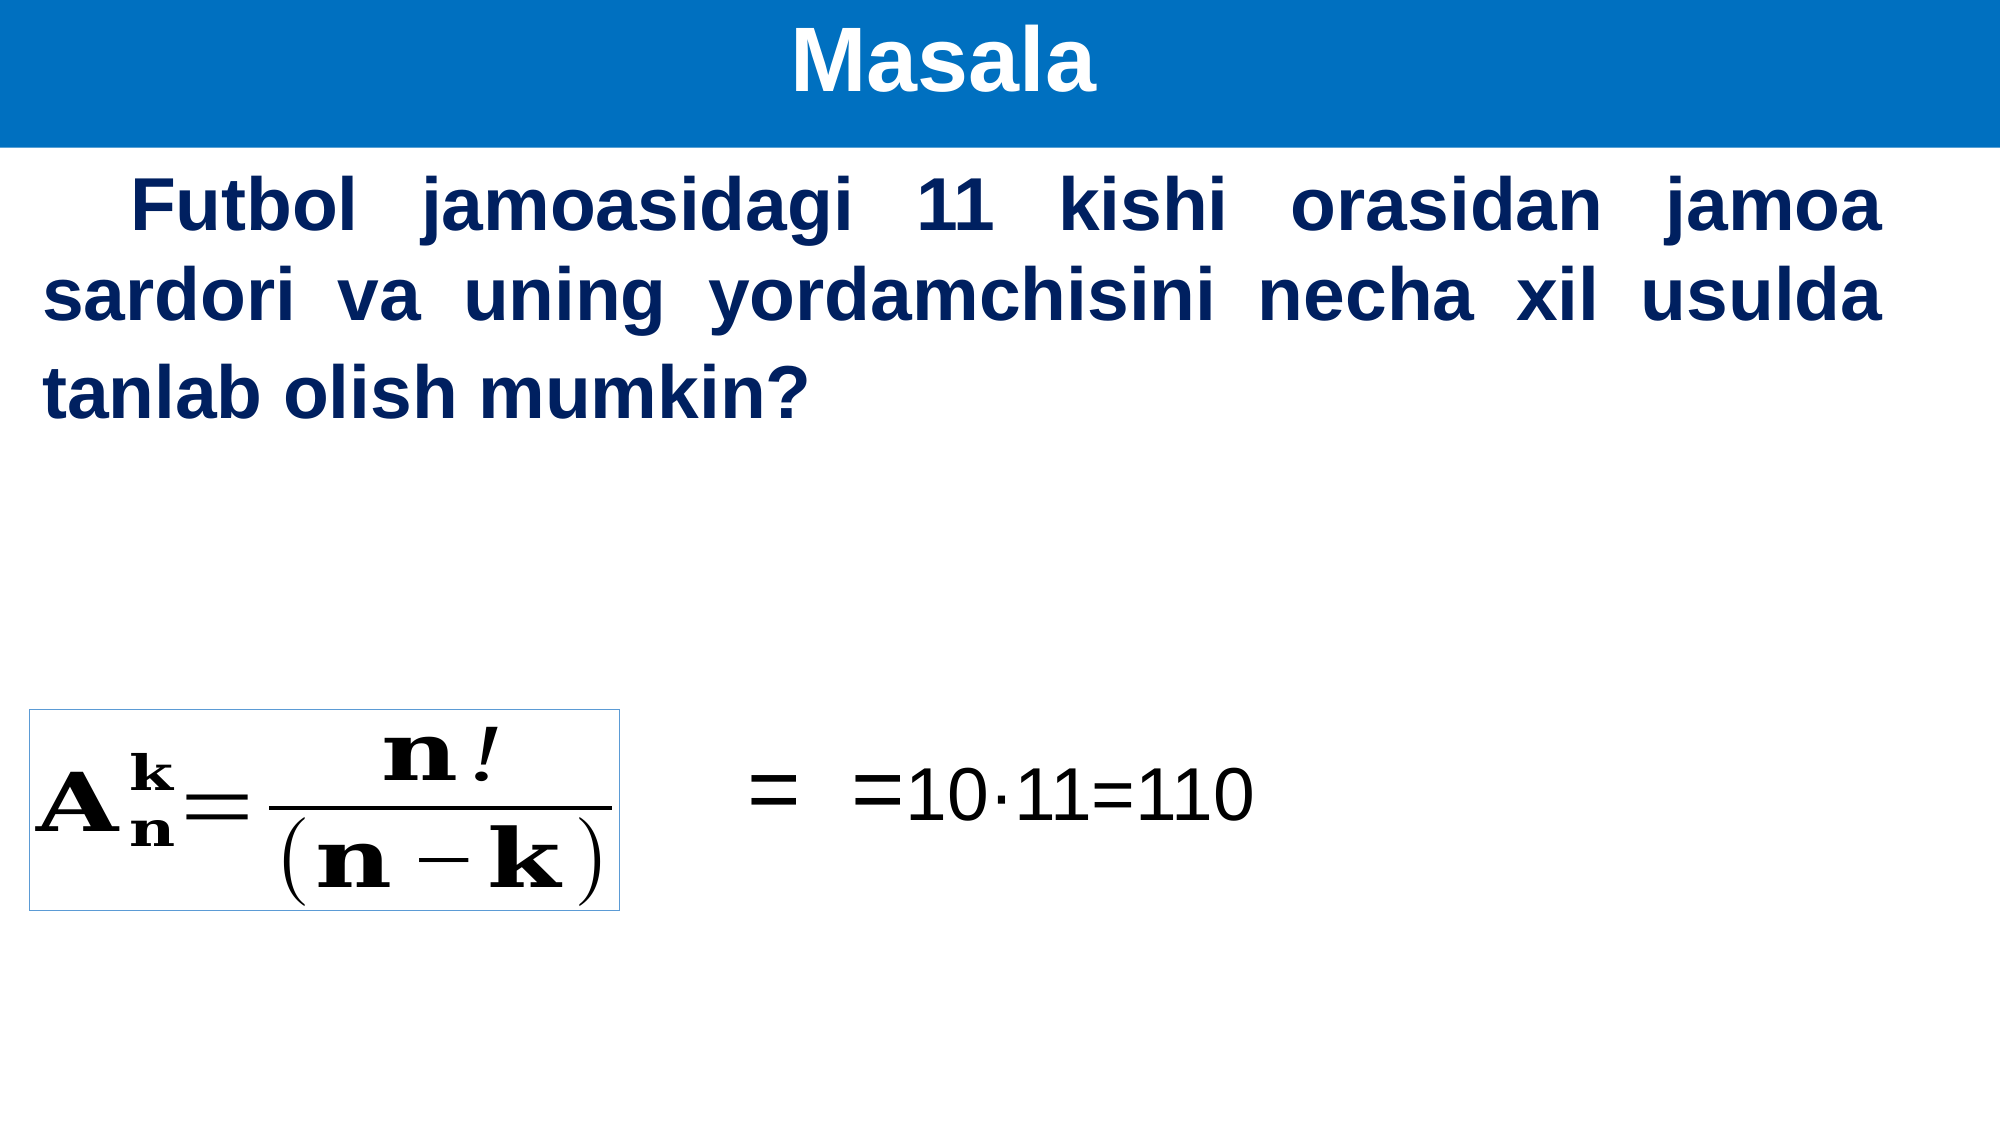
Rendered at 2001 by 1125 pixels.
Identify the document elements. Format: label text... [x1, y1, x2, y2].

text_box Futbol jamoasidagi 11 kishi orasidan jamoa sardori va uning yordamchisini necha xil usulda tanlab olish mumkin? [27, 147, 1899, 443]
text_box Masala [0, 0, 2000, 148]
